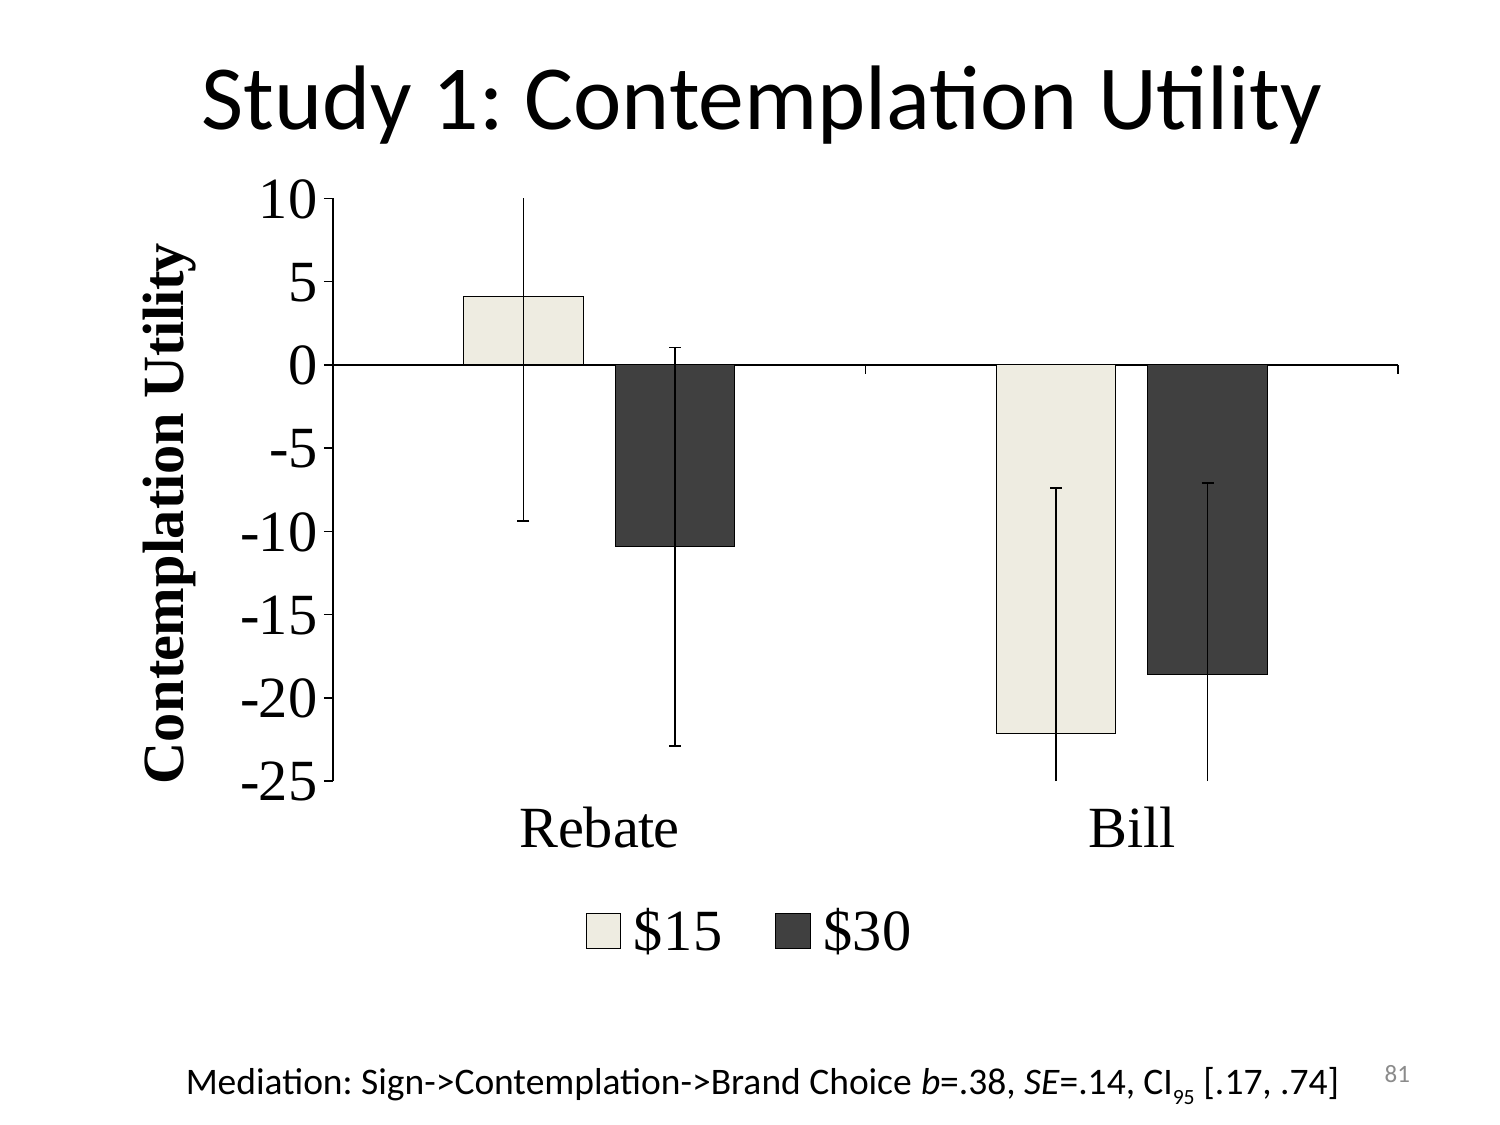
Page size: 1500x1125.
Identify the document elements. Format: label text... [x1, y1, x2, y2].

title Study 1: Contemplation Utility [87, 0, 1438, 187]
chart [87, 149, 1426, 976]
text_box Mediation: Sign->Contemplation->Brand Choice b=.38, SE=.14, CI95 [.17, .74] [171, 1049, 1355, 1116]
slide_number 81 [1074, 1042, 1425, 1103]
